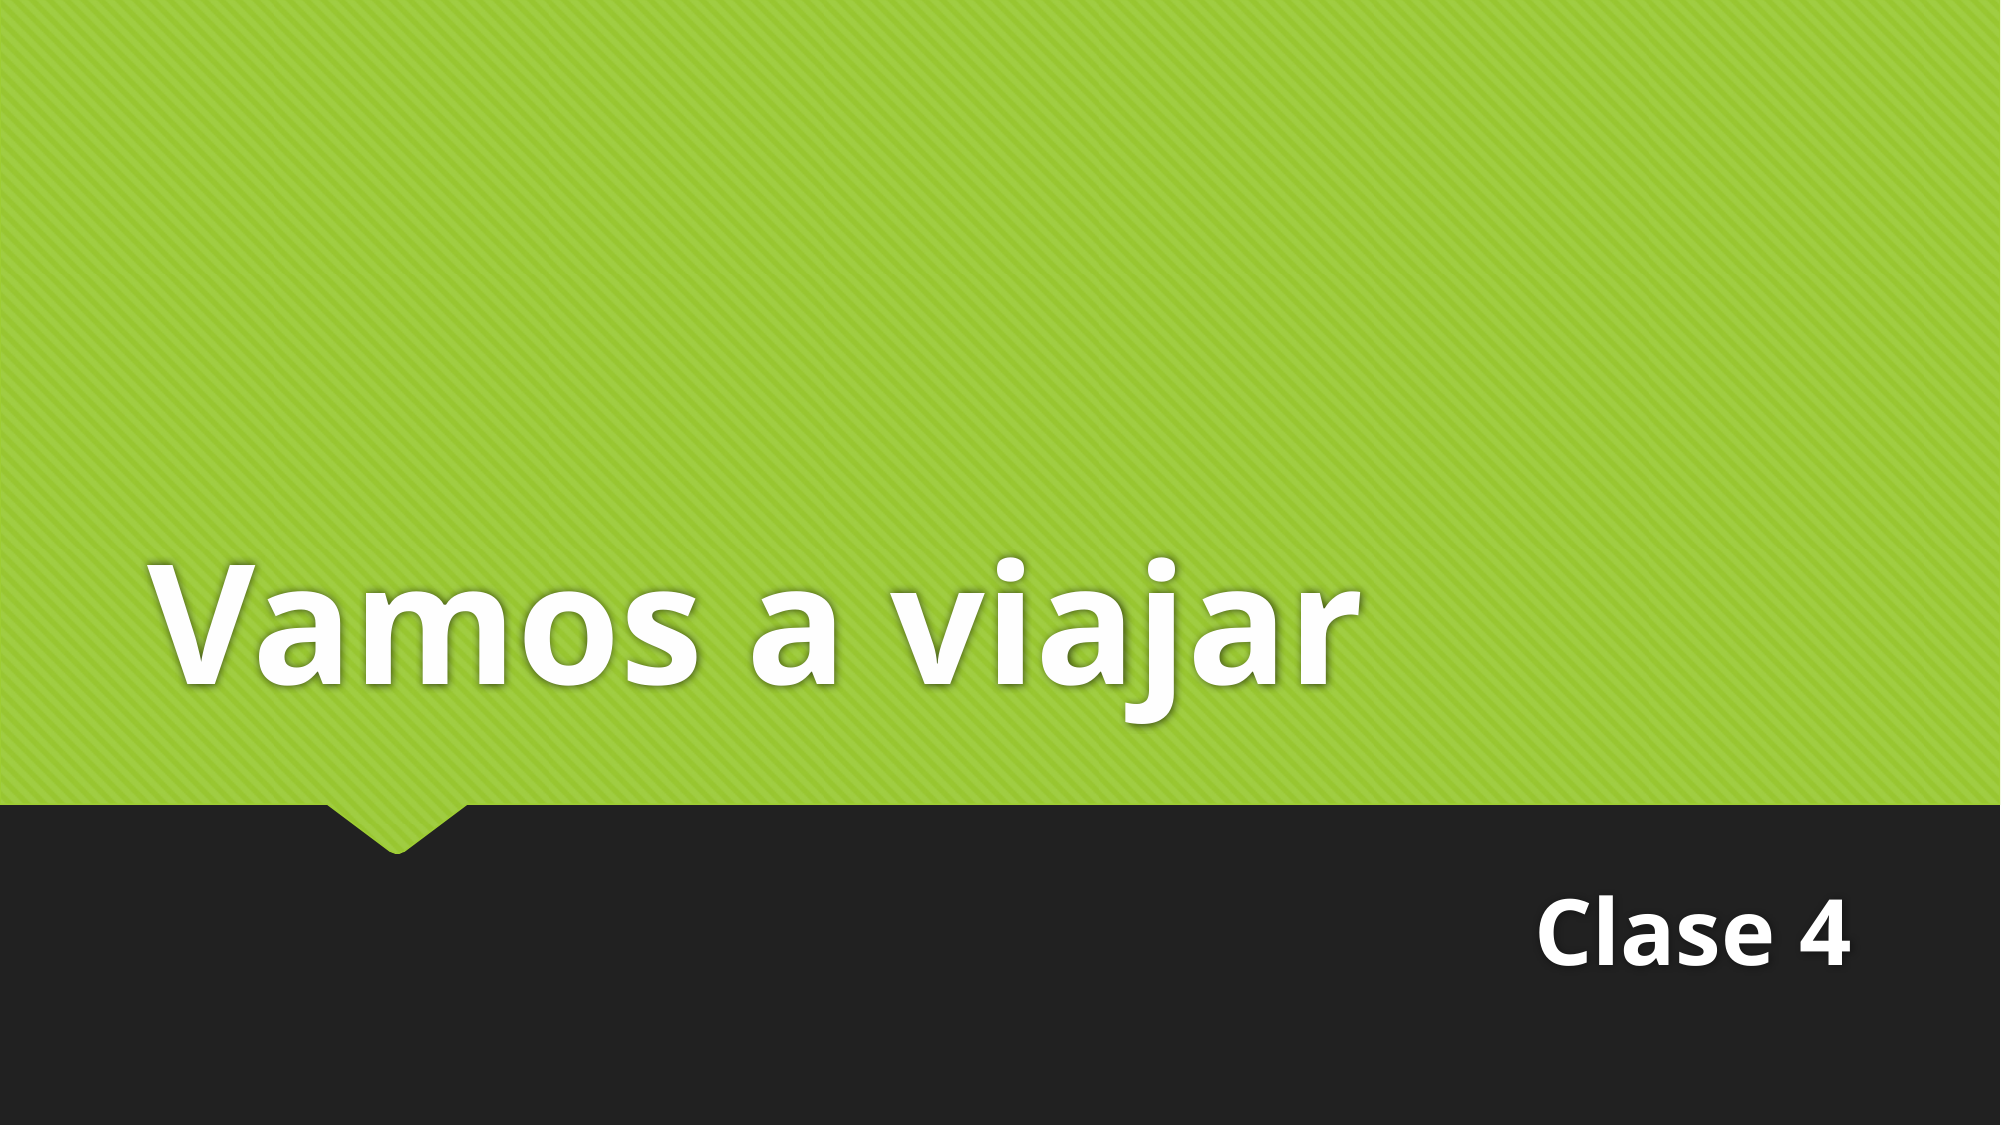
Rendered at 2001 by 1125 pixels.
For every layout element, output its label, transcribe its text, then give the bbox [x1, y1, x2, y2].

title Vamos a viajar [132, 237, 1868, 726]
subtitle Clase 4 [132, 866, 1868, 990]
